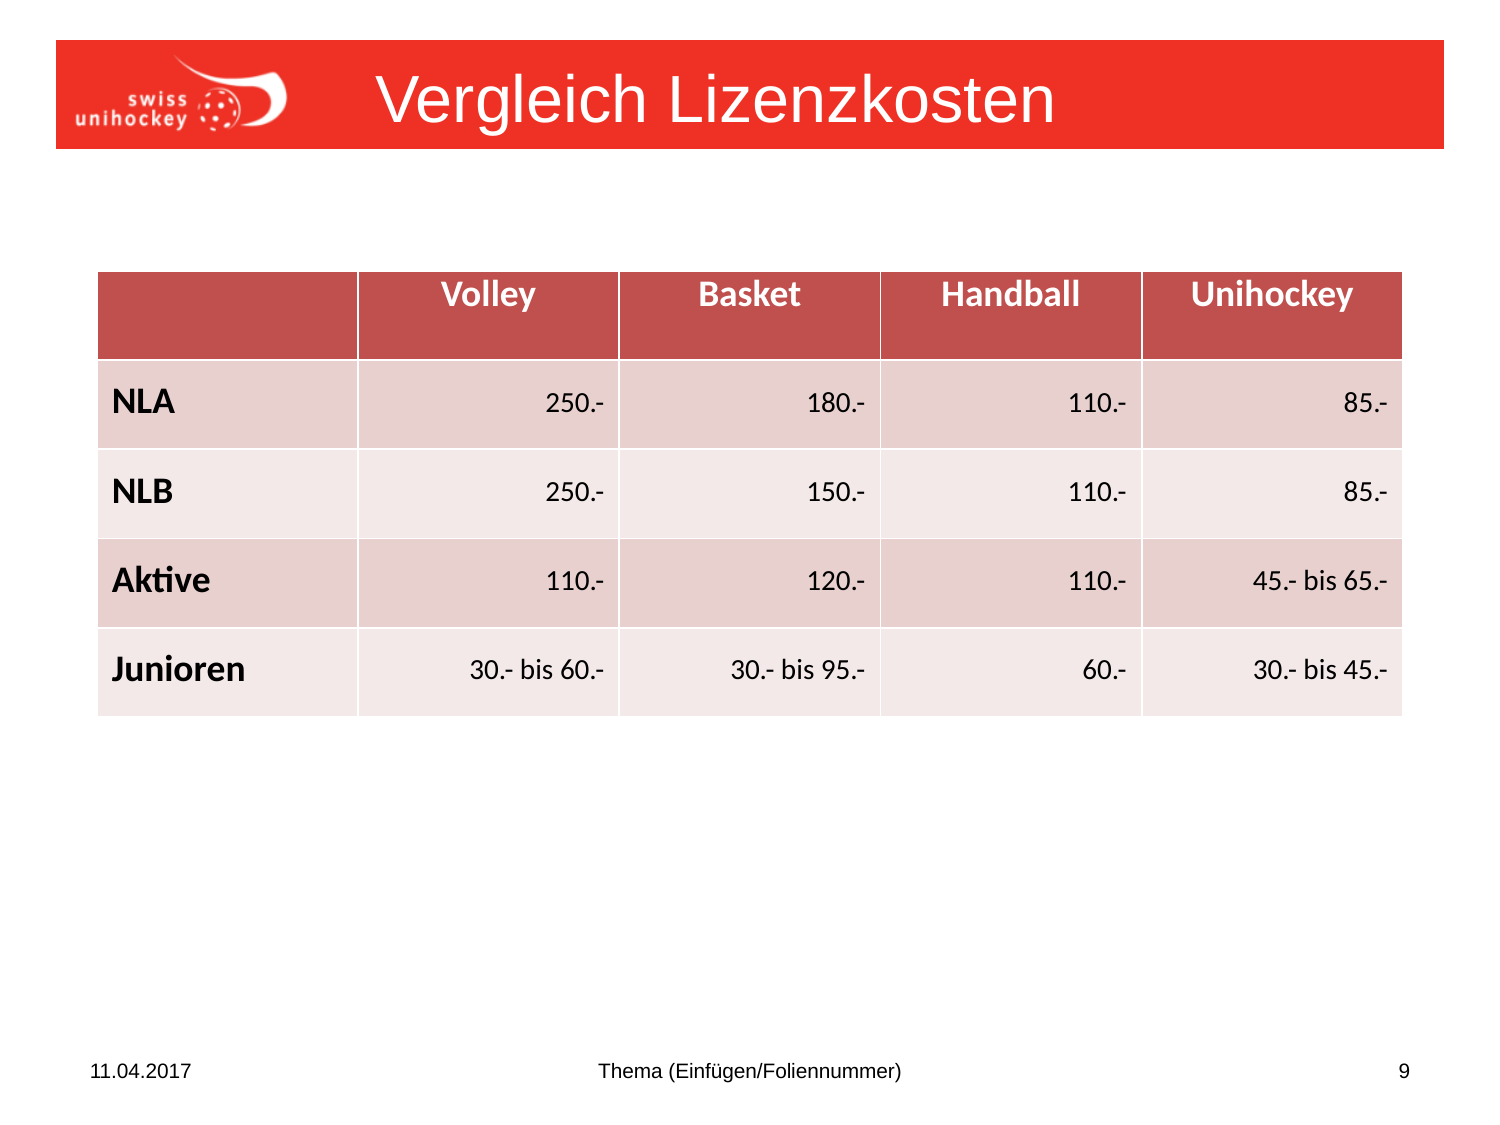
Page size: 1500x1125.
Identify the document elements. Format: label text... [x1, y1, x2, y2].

table_cell 110.- [359, 539, 618, 627]
footer Thema (Einfügen/Foliennummer) [512, 1040, 988, 1100]
table_cell 250.- [359, 361, 618, 448]
slide_number 9 [1074, 1040, 1425, 1100]
table_cell Junioren [98, 629, 357, 716]
table_header Unihockey [1143, 272, 1402, 359]
table_cell 45.- bis 65.- [1143, 539, 1402, 627]
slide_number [75, 1040, 425, 1100]
table_cell NLA [98, 361, 357, 448]
table_cell 110.- [881, 361, 1141, 448]
table_header Volley [359, 272, 618, 359]
table_cell NLB [98, 450, 357, 538]
picture [56, 40, 1444, 149]
table_cell 150.- [620, 450, 880, 538]
table_cell 110.- [881, 539, 1141, 627]
table_cell 180.- [620, 361, 880, 448]
table_cell 30.- bis 60.- [359, 629, 618, 716]
table_cell 60.- [881, 629, 1141, 716]
table_cell 110.- [881, 450, 1141, 538]
table_header [98, 272, 357, 359]
table_cell 250.- [359, 450, 618, 538]
title Vergleich Lizenzkosten [360, 54, 1425, 138]
table_cell 85.- [1143, 450, 1402, 538]
table_cell 85.- [1143, 361, 1402, 448]
table_cell 30.- bis 95.- [620, 629, 880, 716]
table_cell 30.- bis 45.- [1143, 629, 1402, 716]
table_cell 120.- [620, 539, 880, 627]
table_cell Aktive [98, 539, 357, 627]
table_header Handball [881, 272, 1141, 359]
table_header Basket [620, 272, 880, 359]
